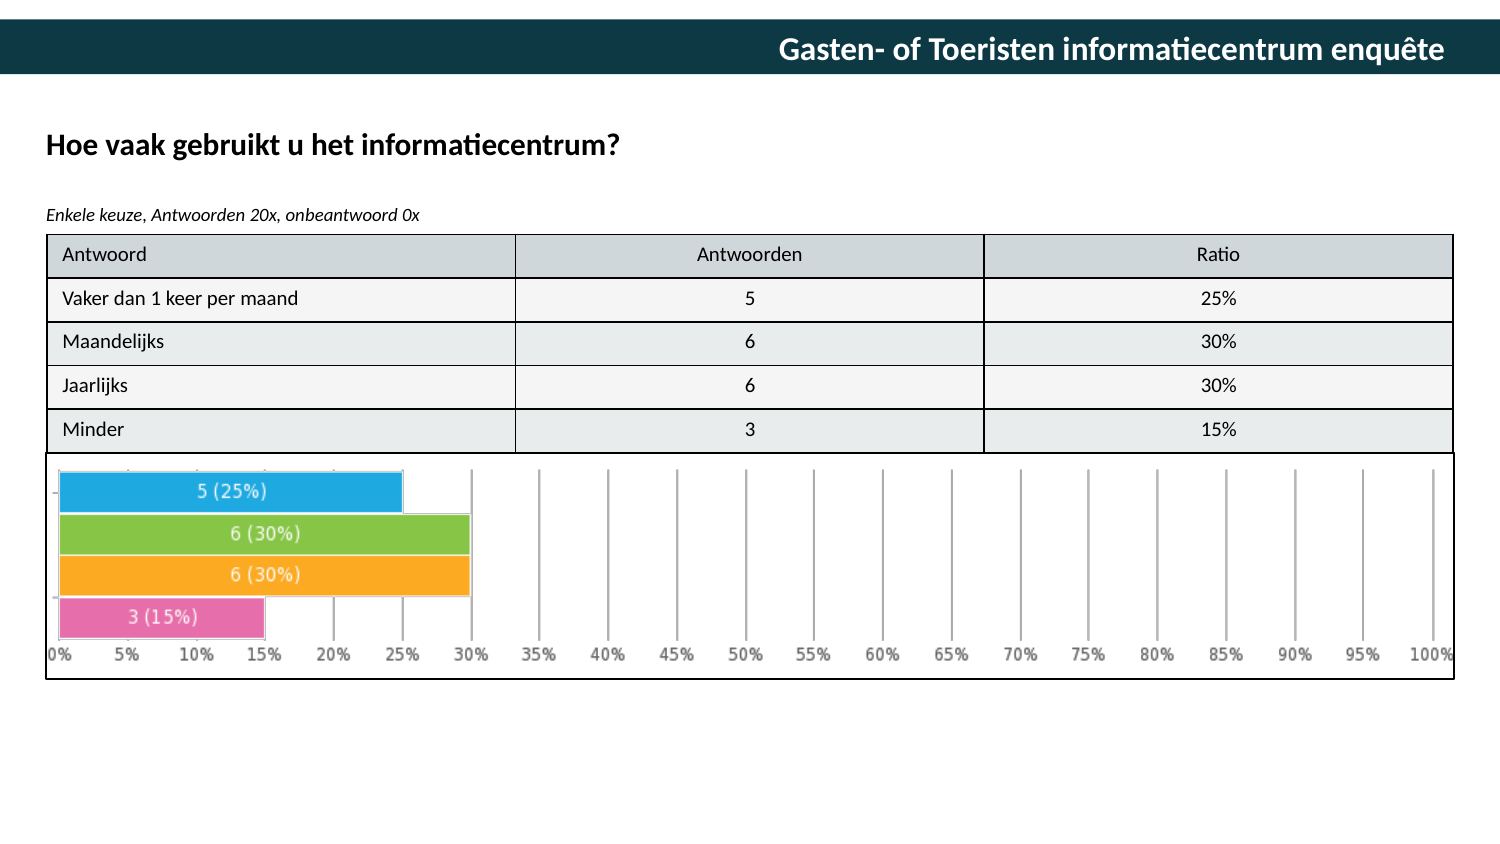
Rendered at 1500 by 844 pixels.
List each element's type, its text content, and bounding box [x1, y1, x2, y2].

table_cell 25% [985, 279, 1452, 321]
picture [46, 452, 1454, 679]
table_cell Jaarlijks [48, 366, 515, 408]
table_cell 30% [985, 323, 1452, 365]
table_cell Vaker dan 1 keer per maand [48, 279, 515, 321]
table_cell Maandelijks [48, 323, 515, 365]
table_cell 30% [985, 366, 1452, 408]
table_cell 15% [985, 410, 1452, 452]
table_cell 3 [516, 410, 983, 451]
table_cell Minder [48, 410, 515, 451]
table_cell 6 [516, 323, 983, 365]
text_box Enkele keuze, Antwoorden 20x, onbeantwoord 0x [31, 195, 657, 233]
table_cell 6 [516, 366, 983, 408]
table_header Antwoord [48, 235, 515, 277]
table_header Ratio [985, 235, 1452, 277]
table_cell 5 [516, 279, 983, 321]
table_header Antwoorden [516, 235, 983, 277]
text_box Hoe vaak gebruikt u het informatiecentrum? [31, 117, 1469, 170]
